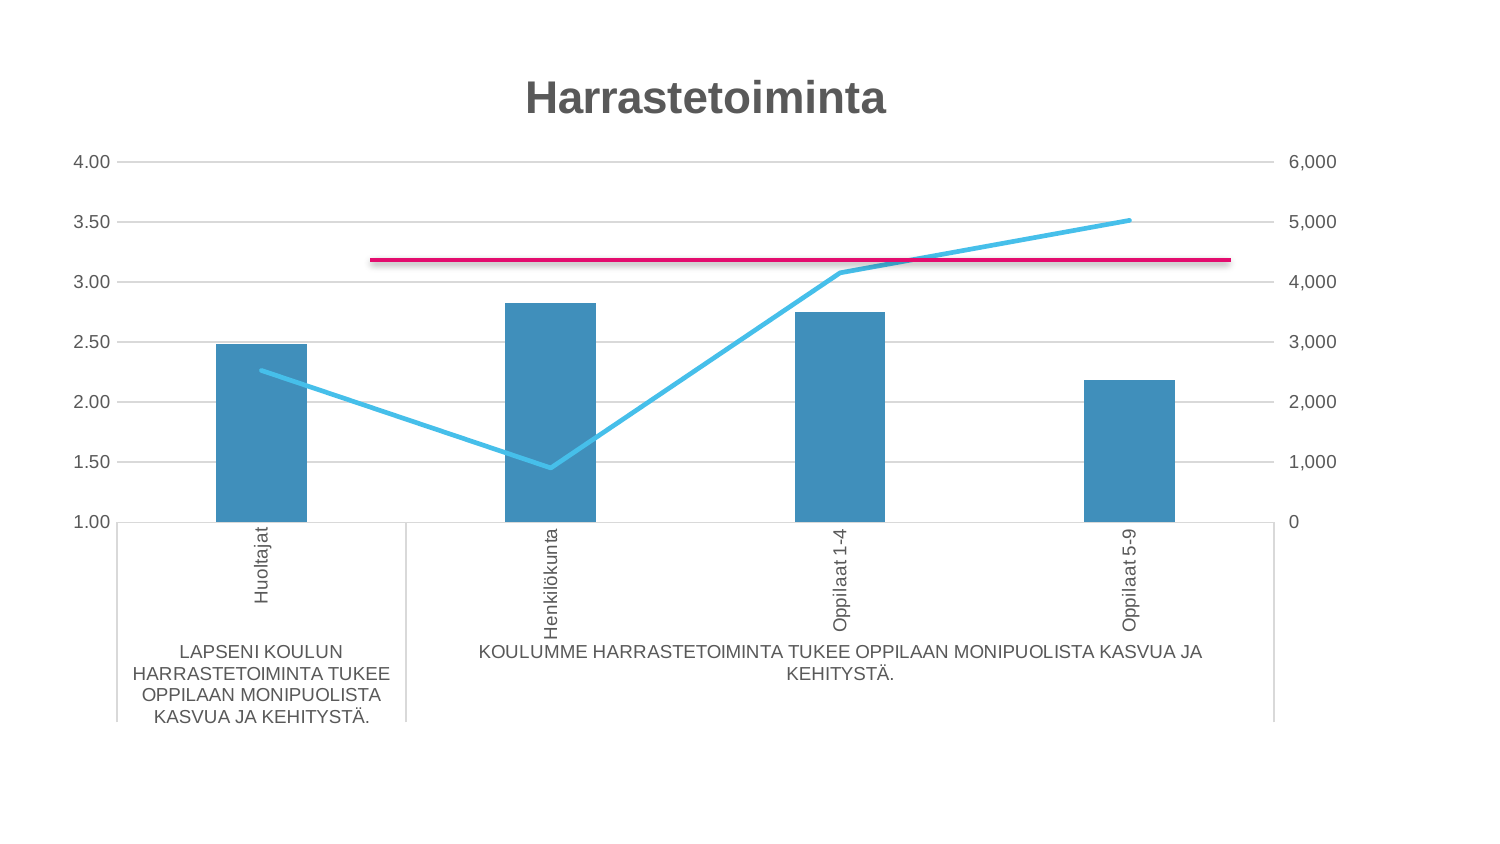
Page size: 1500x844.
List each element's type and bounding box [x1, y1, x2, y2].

chart [46, 36, 1365, 743]
